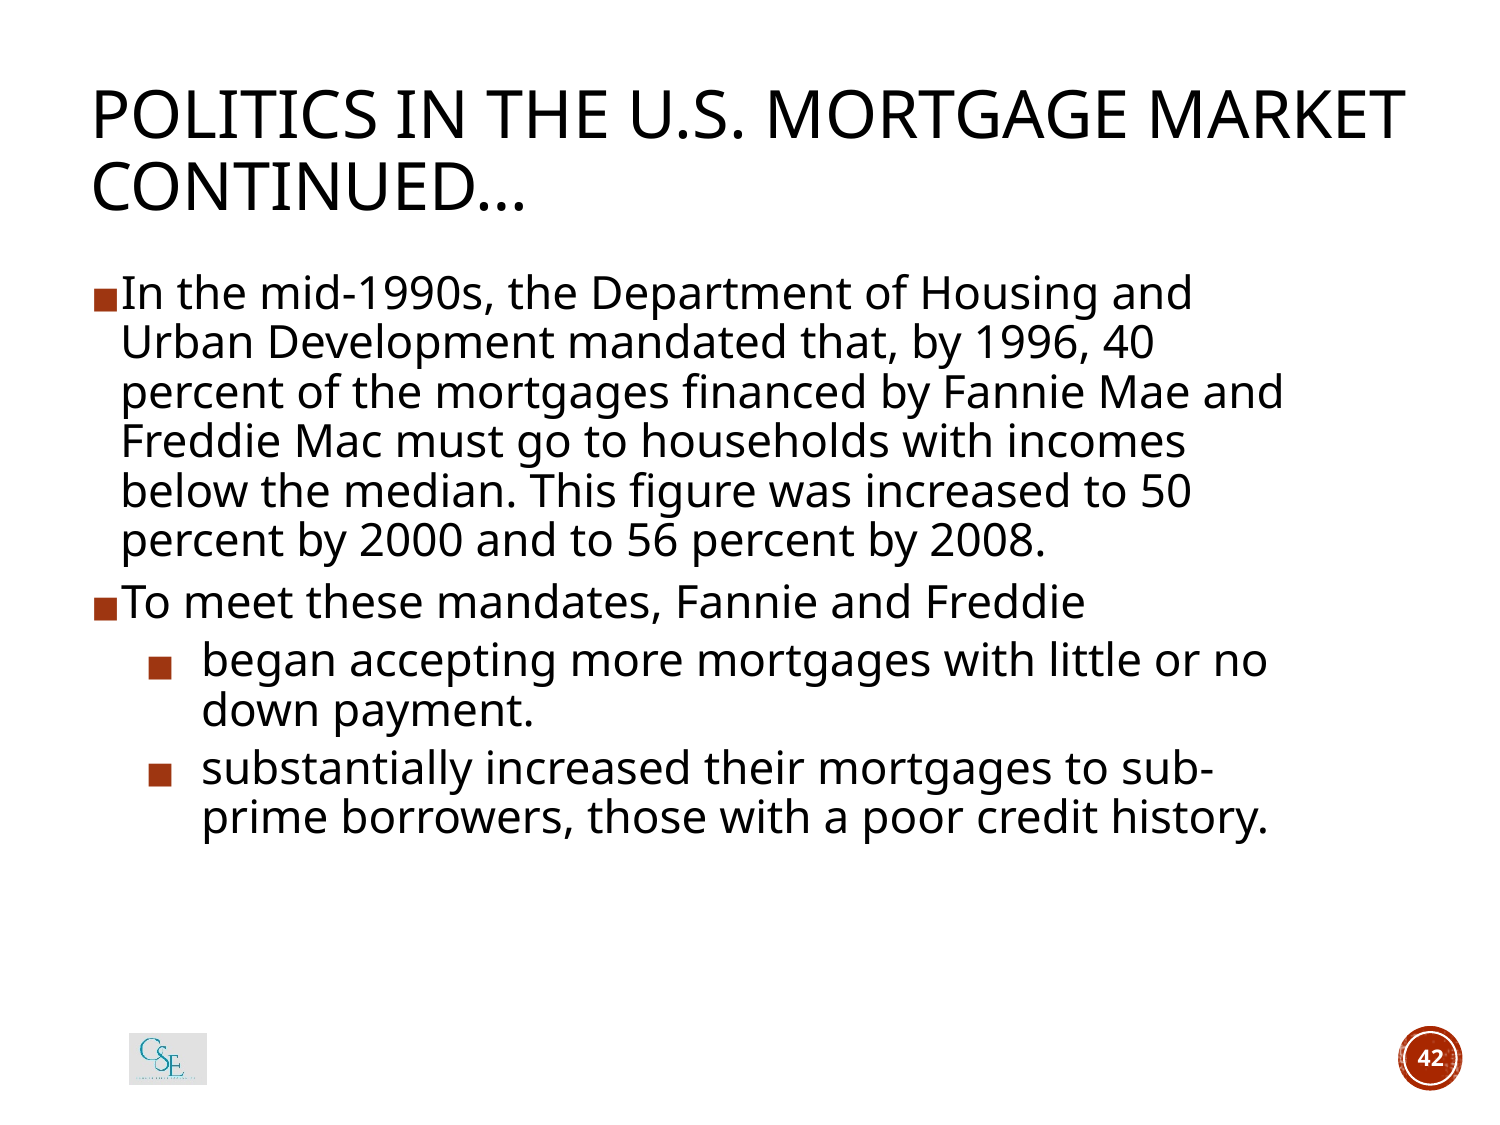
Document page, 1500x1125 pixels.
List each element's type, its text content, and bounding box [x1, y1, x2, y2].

picture [129, 1062, 207, 1085]
slide_number 42 [1391, 1028, 1471, 1089]
title POLITICS IN THE U.S. MORTGAGE MARKET CONTINUED… [75, 45, 1442, 233]
list In the mid-1990s, the Department of Housing and Urban Development mandated that, by 1996, 40 percent of the mortgages financed by Fannie Mae and Freddie Mac must go to households with incomes below the median. This figure was increased to 50 percent by 2000 and to 56 percent by 2008. To meet these mandates, Fannie and Freddie began accepting more mortgages with little or no down payment. substantially increased their mortgages to sub-prime borrowers, those with a poor credit history. [75, 262, 1334, 1062]
